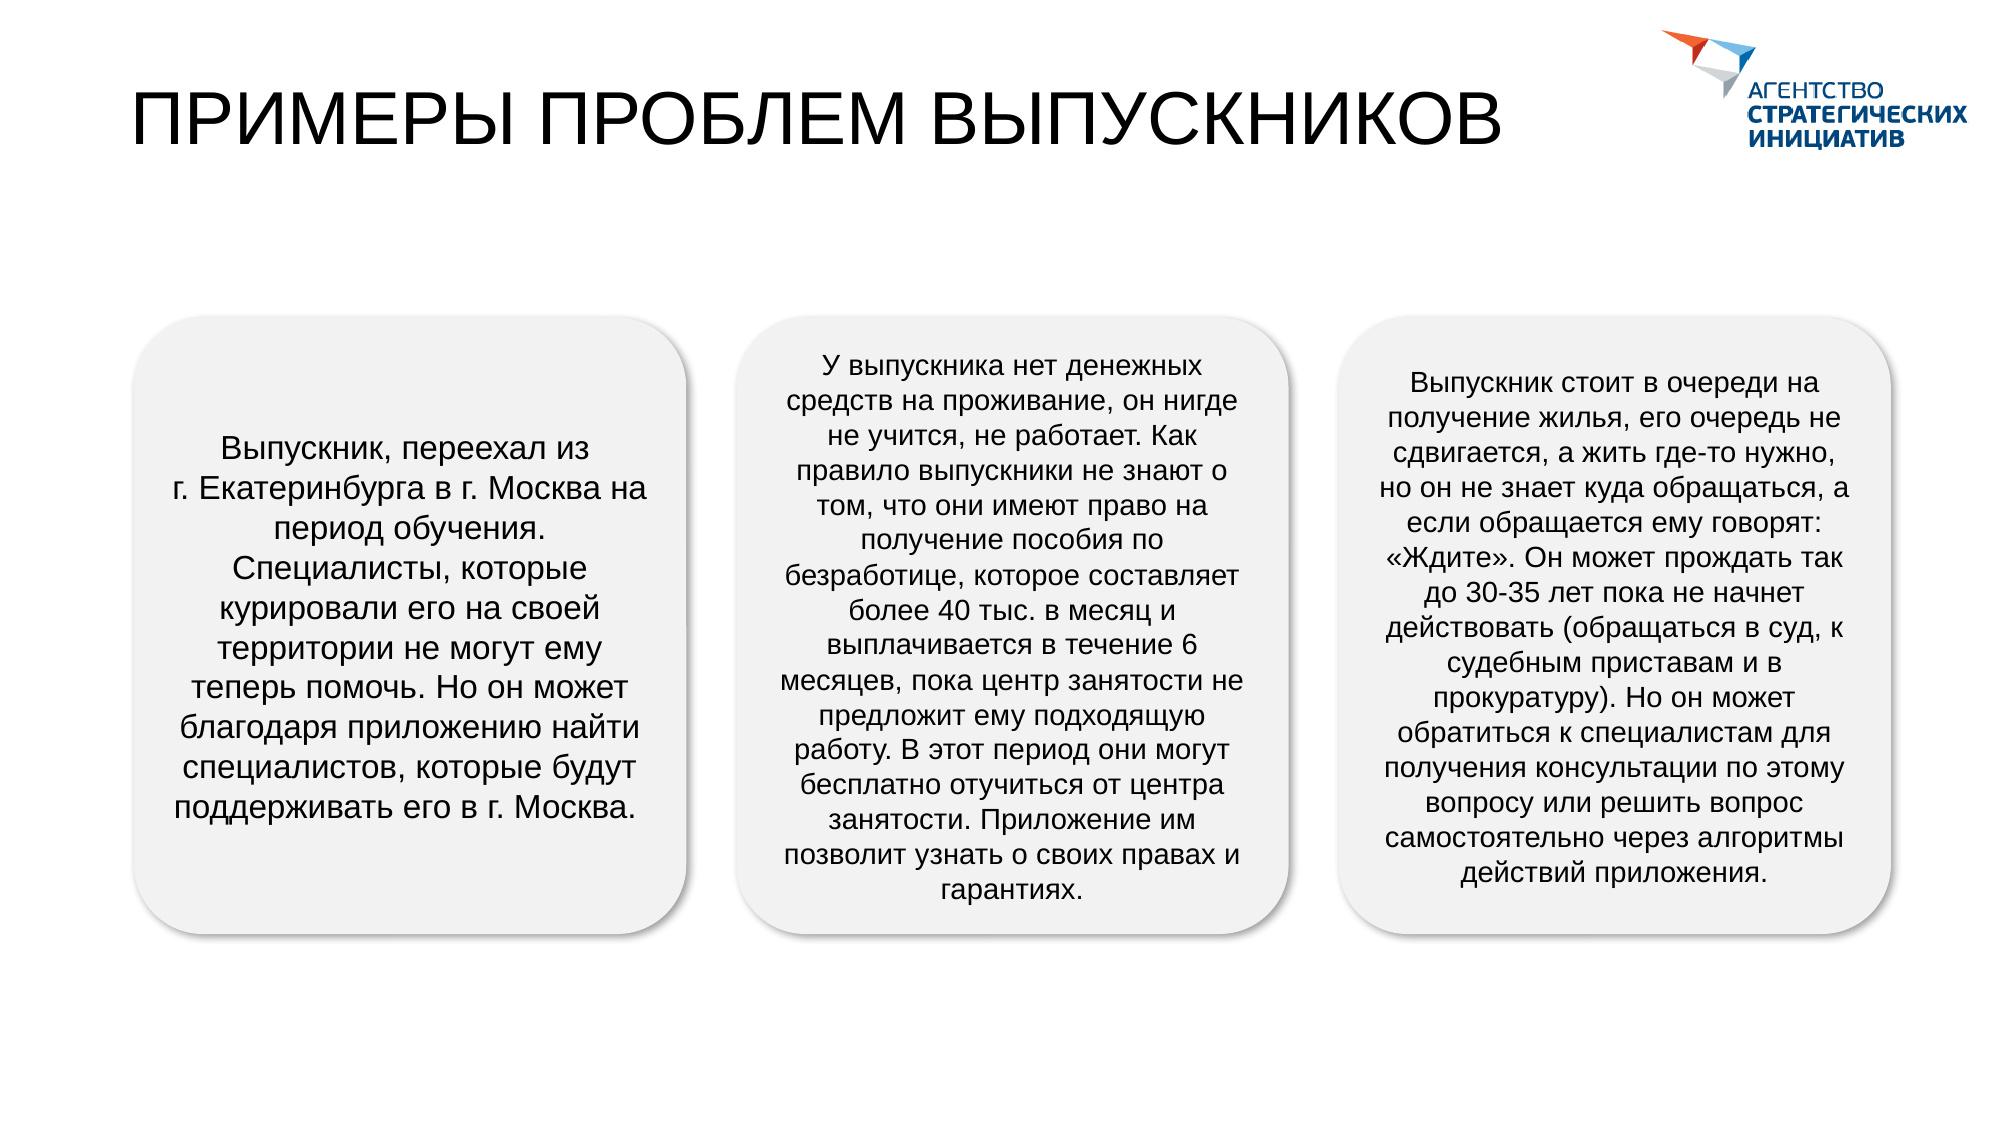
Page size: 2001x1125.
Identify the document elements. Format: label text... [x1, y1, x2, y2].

text_box Выпускник, переехал из г. Екатеринбурга в г. Москва на период обучения. Специалисты, которые курировали его на своей территории не могут ему теперь помочь. Но он может благодаря приложению найти специалистов, которые будут поддерживать его в г. Москва. [131, 315, 689, 937]
text_box У выпускника нет денежных средств на проживание, он нигде не учится, не работает. Как правило выпускники не знают о том, что они имеют право на получение пособия по безработице, которое составляет более 40 тыс. в месяц и выплачивается в течение 6 месяцев, пока центр занятости не предложит ему подходящую работу. В этот период они могут бесплатно отучиться от центра занятости. Приложение им позволит узнать о своих правах и гарантиях. [734, 315, 1291, 937]
text_box ПРИМЕРЫ ПРОБЛЕМ ВЫПУСКНИКОВ [115, 28, 1801, 169]
text_box Выпускник стоит в очереди на получение жилья, его очередь не сдвигается, а жить где-то нужно, но он не знает куда обращаться, а если обращается ему говорят: «Ждите». Он может прождать так до 30-35 лет пока не начнет действовать (обращаться в суд, к судебным приставам и в прокуратуру). Но он может обратиться к специалистам для получения консультации по этому вопросу или решить вопрос самостоятельно через алгоритмы действий приложения. [1336, 315, 1893, 937]
picture [1660, 30, 1969, 150]
